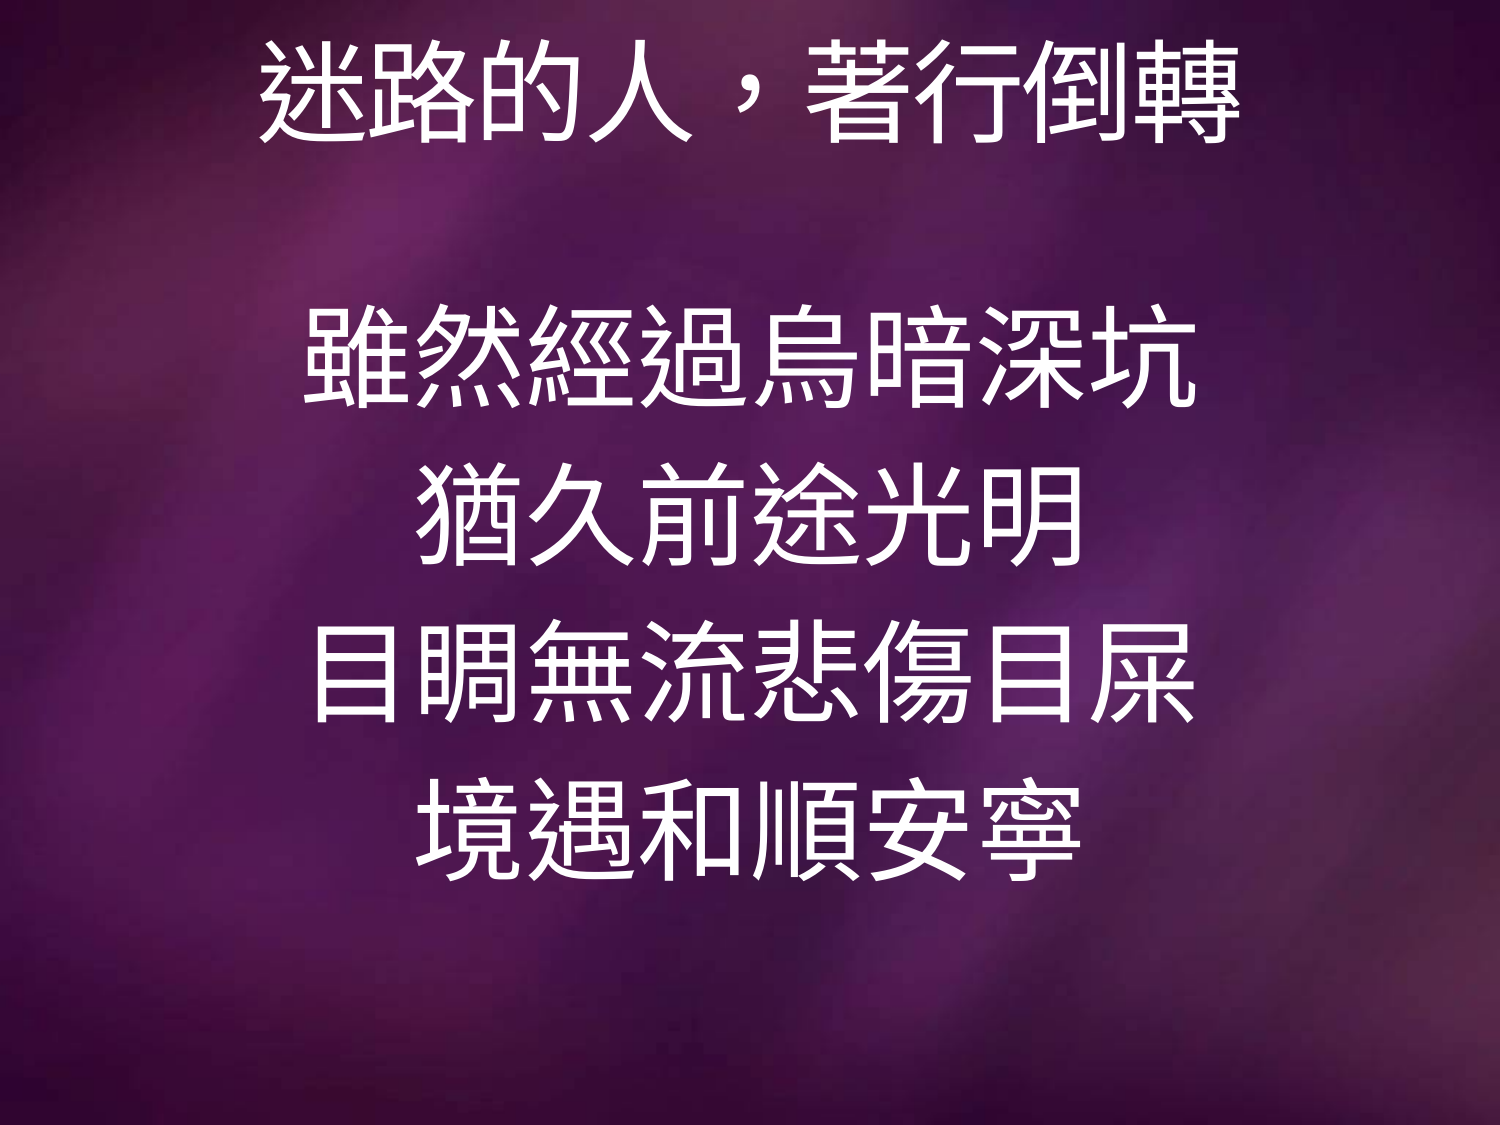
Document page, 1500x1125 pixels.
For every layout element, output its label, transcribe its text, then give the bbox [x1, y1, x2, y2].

list 雖然經過烏暗深坑 猶久前途光明 目睭無流悲傷目屎 境遇和順安寧 [62, 287, 1438, 915]
picture [0, 0, 1500, 1125]
title 迷路的人，著行倒轉 [62, 37, 1438, 161]
